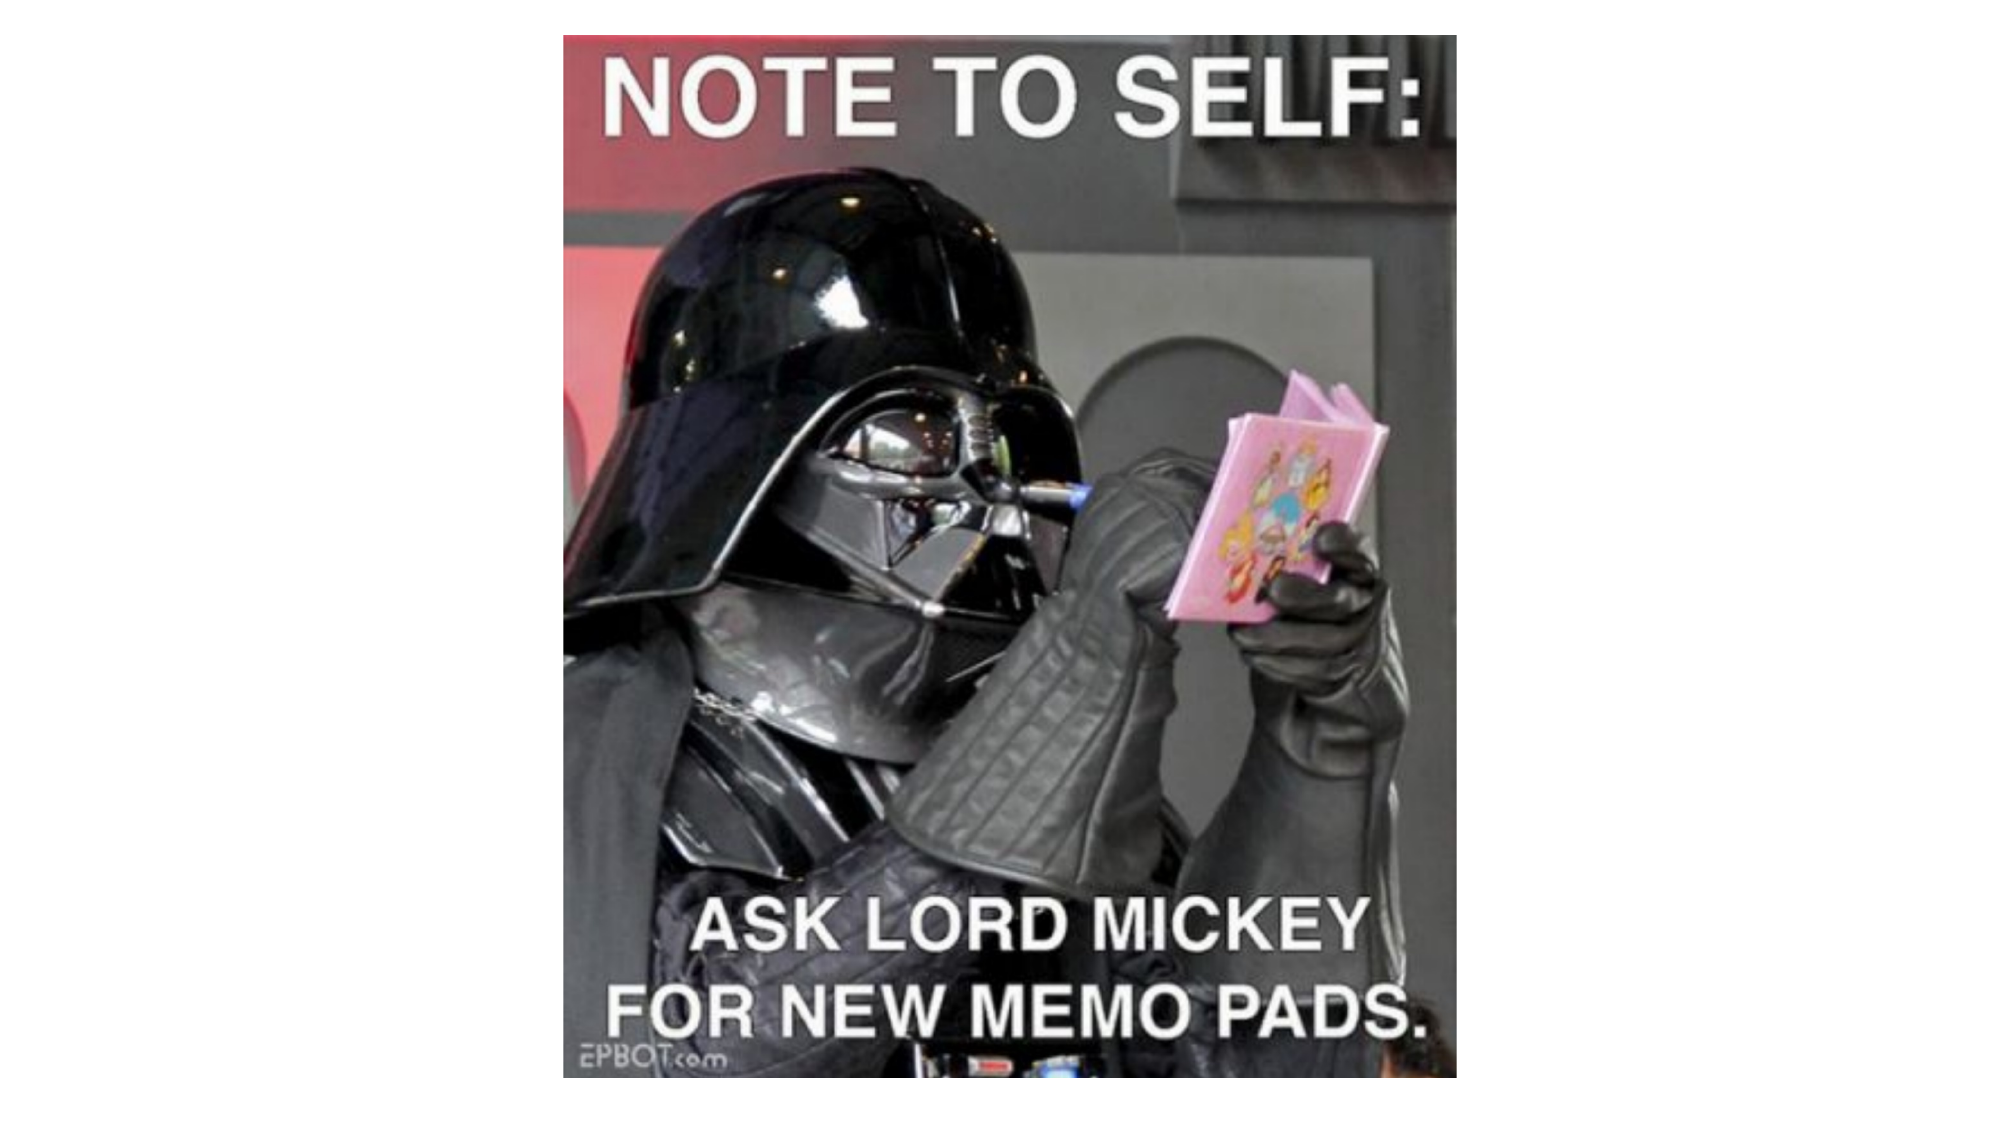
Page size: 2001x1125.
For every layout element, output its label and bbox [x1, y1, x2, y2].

picture [563, 35, 1457, 1078]
